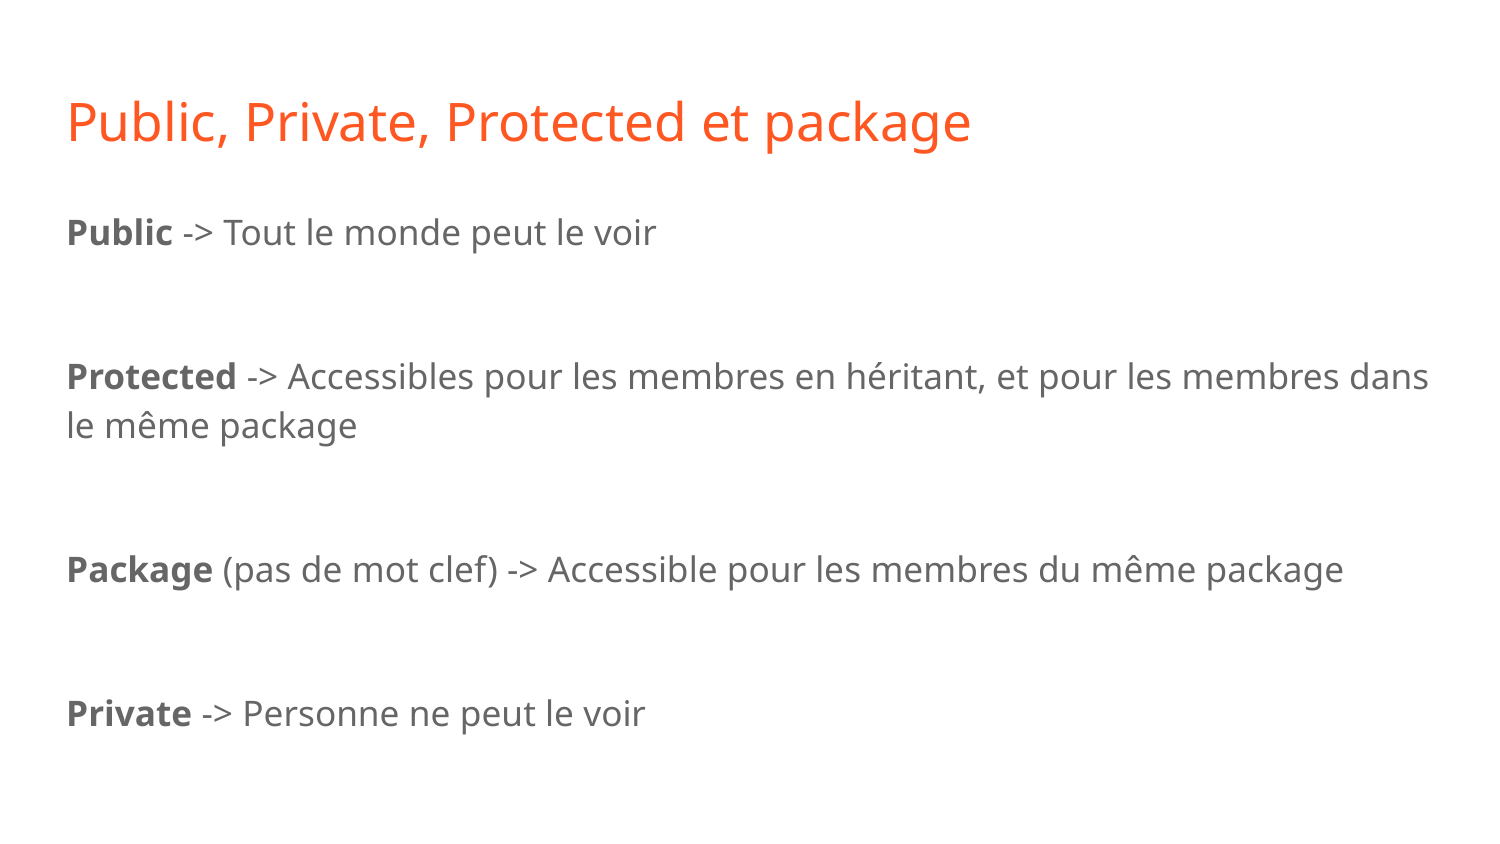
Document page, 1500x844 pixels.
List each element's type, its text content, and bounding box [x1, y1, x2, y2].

title Public, Private, Protected et package [51, 72, 1449, 167]
list Public -> Tout le monde peut le voir Protected -> Accessibles pour les membres en héritant, et pour les membres dans le même package Package (pas de mot clef) -> Accessible pour les membres du même package Private -> Personne ne peut le voir [51, 189, 1449, 750]
